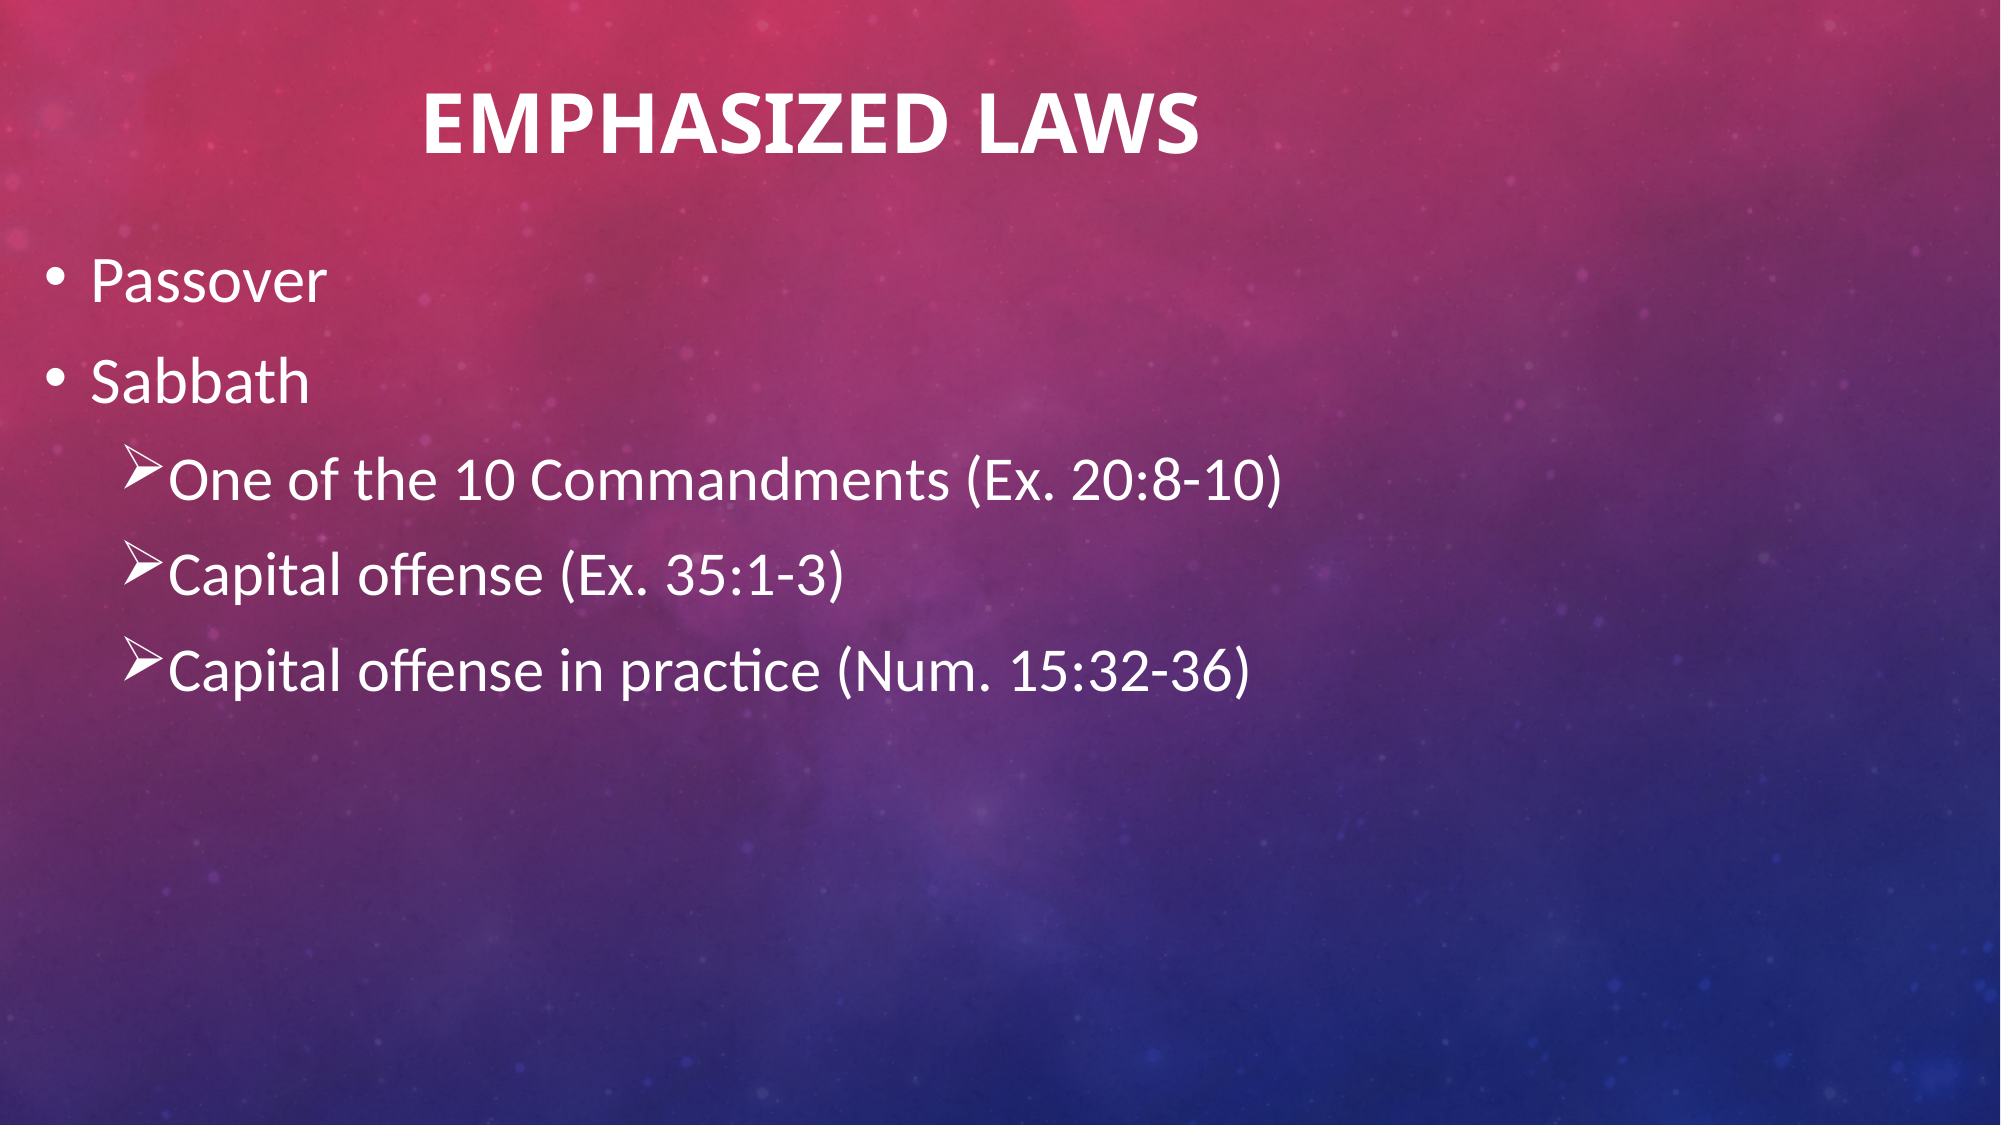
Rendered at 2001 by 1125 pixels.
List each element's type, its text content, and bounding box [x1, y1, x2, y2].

list Passover Sabbath One of the 10 Commandments (Ex. 20:8-10) Capital offense (Ex. 35:1-3) Capital offense in practice (Num. 15:32-36) [28, 228, 1570, 1055]
title EMPHASIZED LAWS [40, 26, 1582, 215]
picture [0, 0, 2001, 1125]
